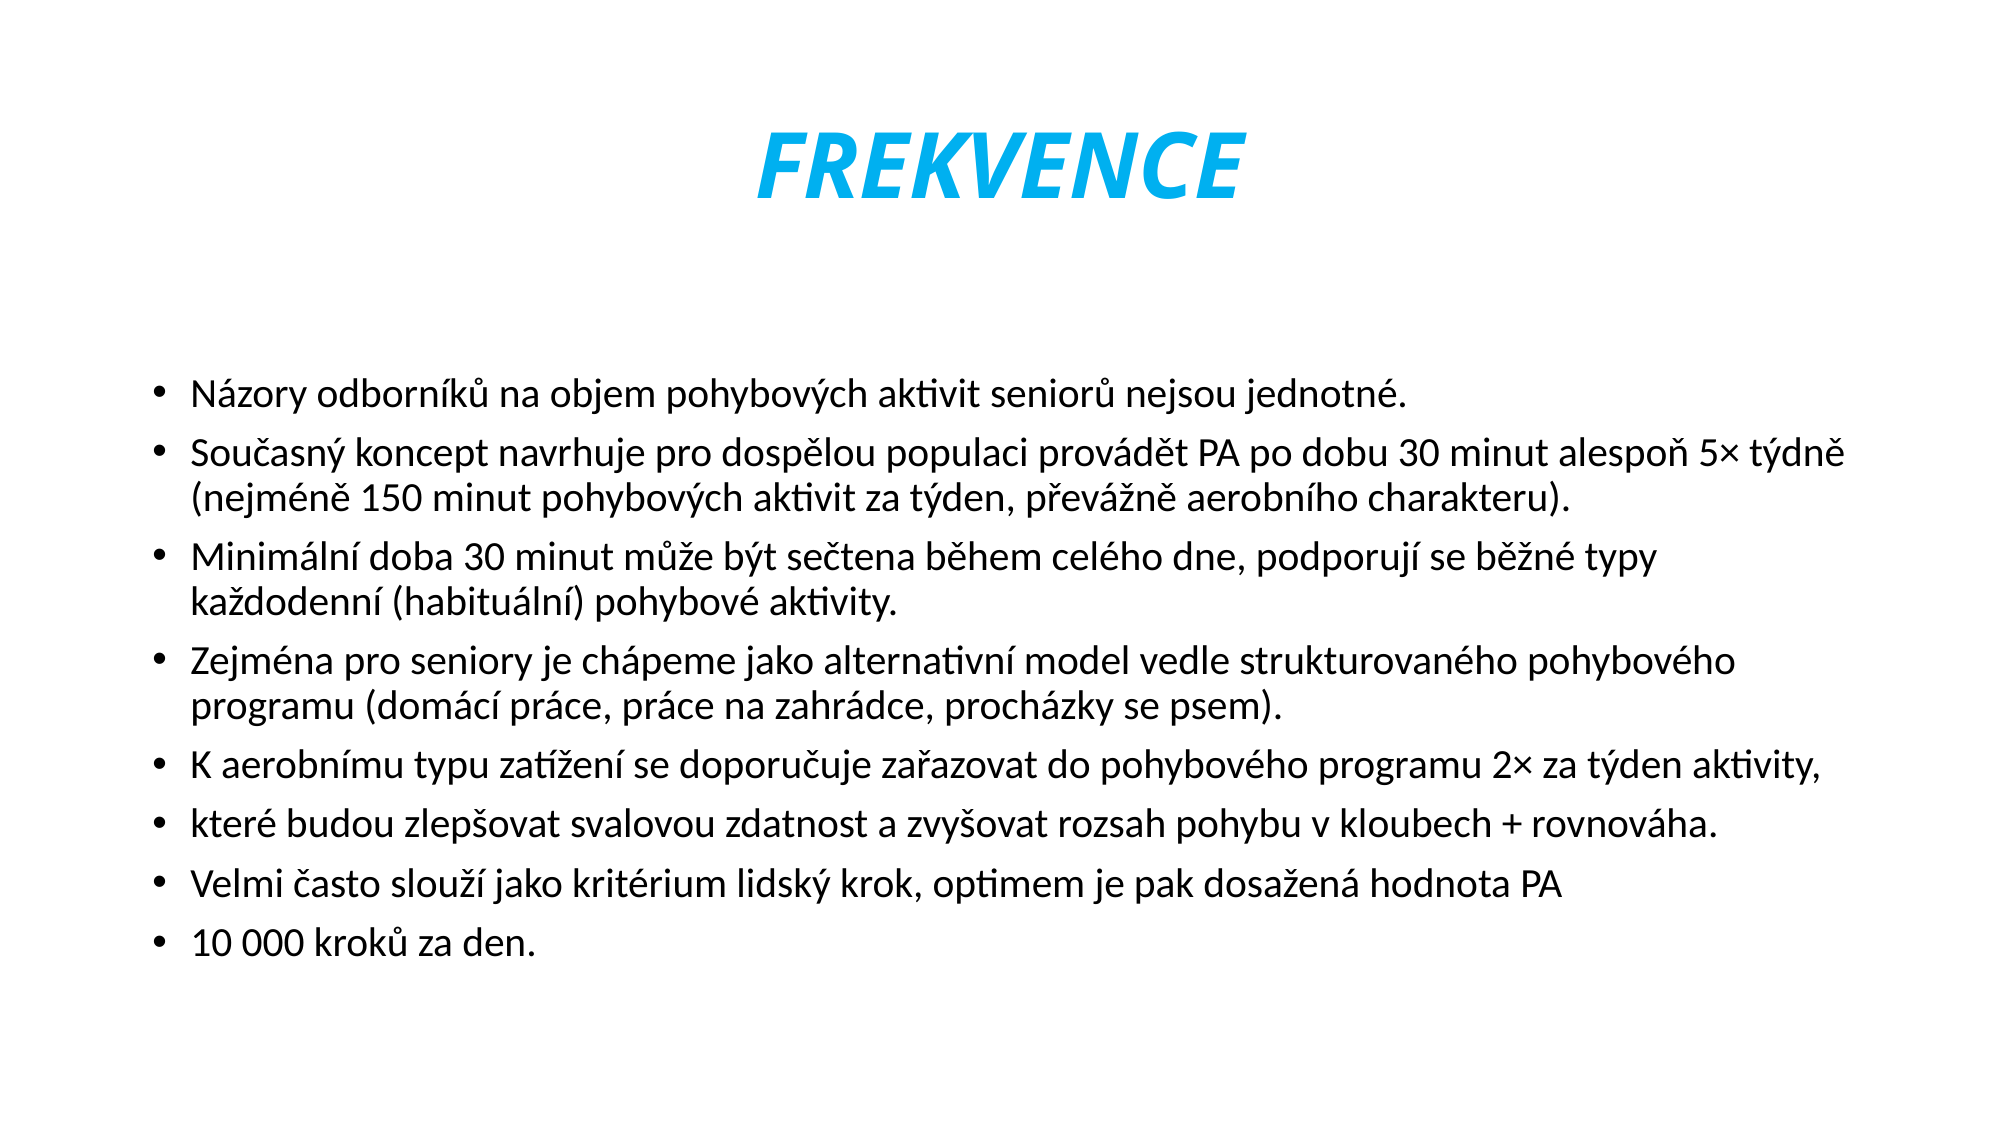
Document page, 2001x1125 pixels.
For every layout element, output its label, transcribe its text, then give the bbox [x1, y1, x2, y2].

title FREKVENCE [137, 59, 1863, 278]
list Názory odborníků na objem pohybových aktivit seniorů nejsou jednotné. Současný koncept navrhuje pro dospělou populaci provádět PA po dobu 30 minut alespoň 5× týdně (nejméně 150 minut pohybových aktivit za týden, převážně aerobního charakteru). Minimální doba 30 minut může být sečtena během celého dne, podporují se běžné typy každodenní (habituální) pohybové aktivity. Zejména pro seniory je chápeme jako alternativní model vedle strukturovaného pohybového programu (domácí práce, práce na zahrádce, procházky se psem). K aerobnímu typu zatížení se doporučuje zařazovat do pohybového programu 2× za týden aktivity, které budou zlepšovat svalovou zdatnost a zvyšovat rozsah pohybu v kloubech + rovnováha. Velmi často slouží jako kritérium lidský krok, optimem je pak dosažená hodnota PA 10 000 kroků za den. [137, 299, 1863, 1014]
